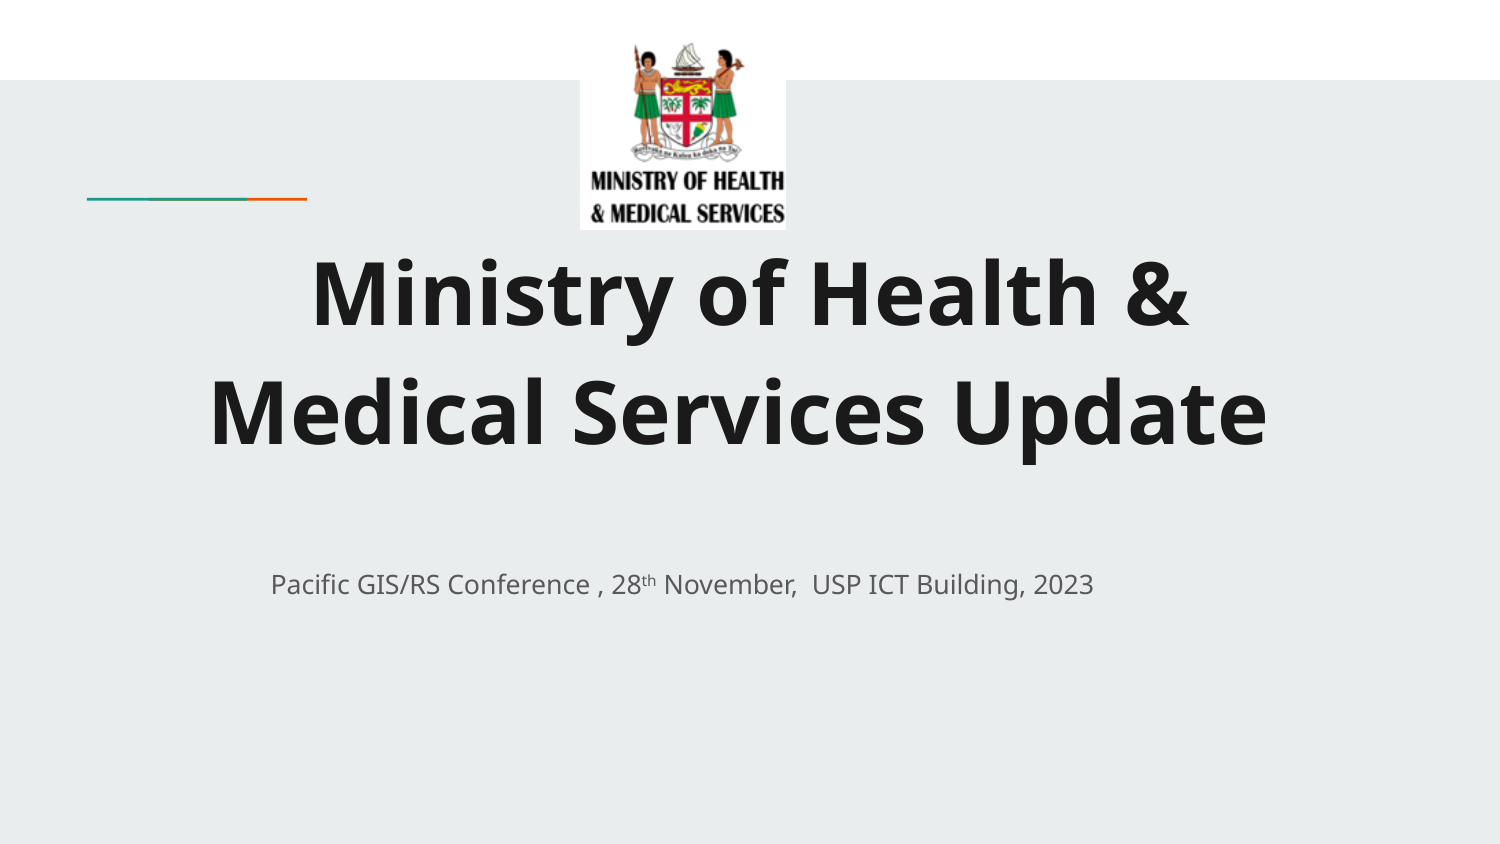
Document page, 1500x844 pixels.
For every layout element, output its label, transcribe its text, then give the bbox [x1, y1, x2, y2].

subtitle Pacific GIS/RS Conference , 28th November, USP ICT Building, 2023 [255, 551, 1245, 640]
title Ministry of Health & Medical Services Update [119, 216, 1381, 490]
picture [579, 34, 786, 230]
